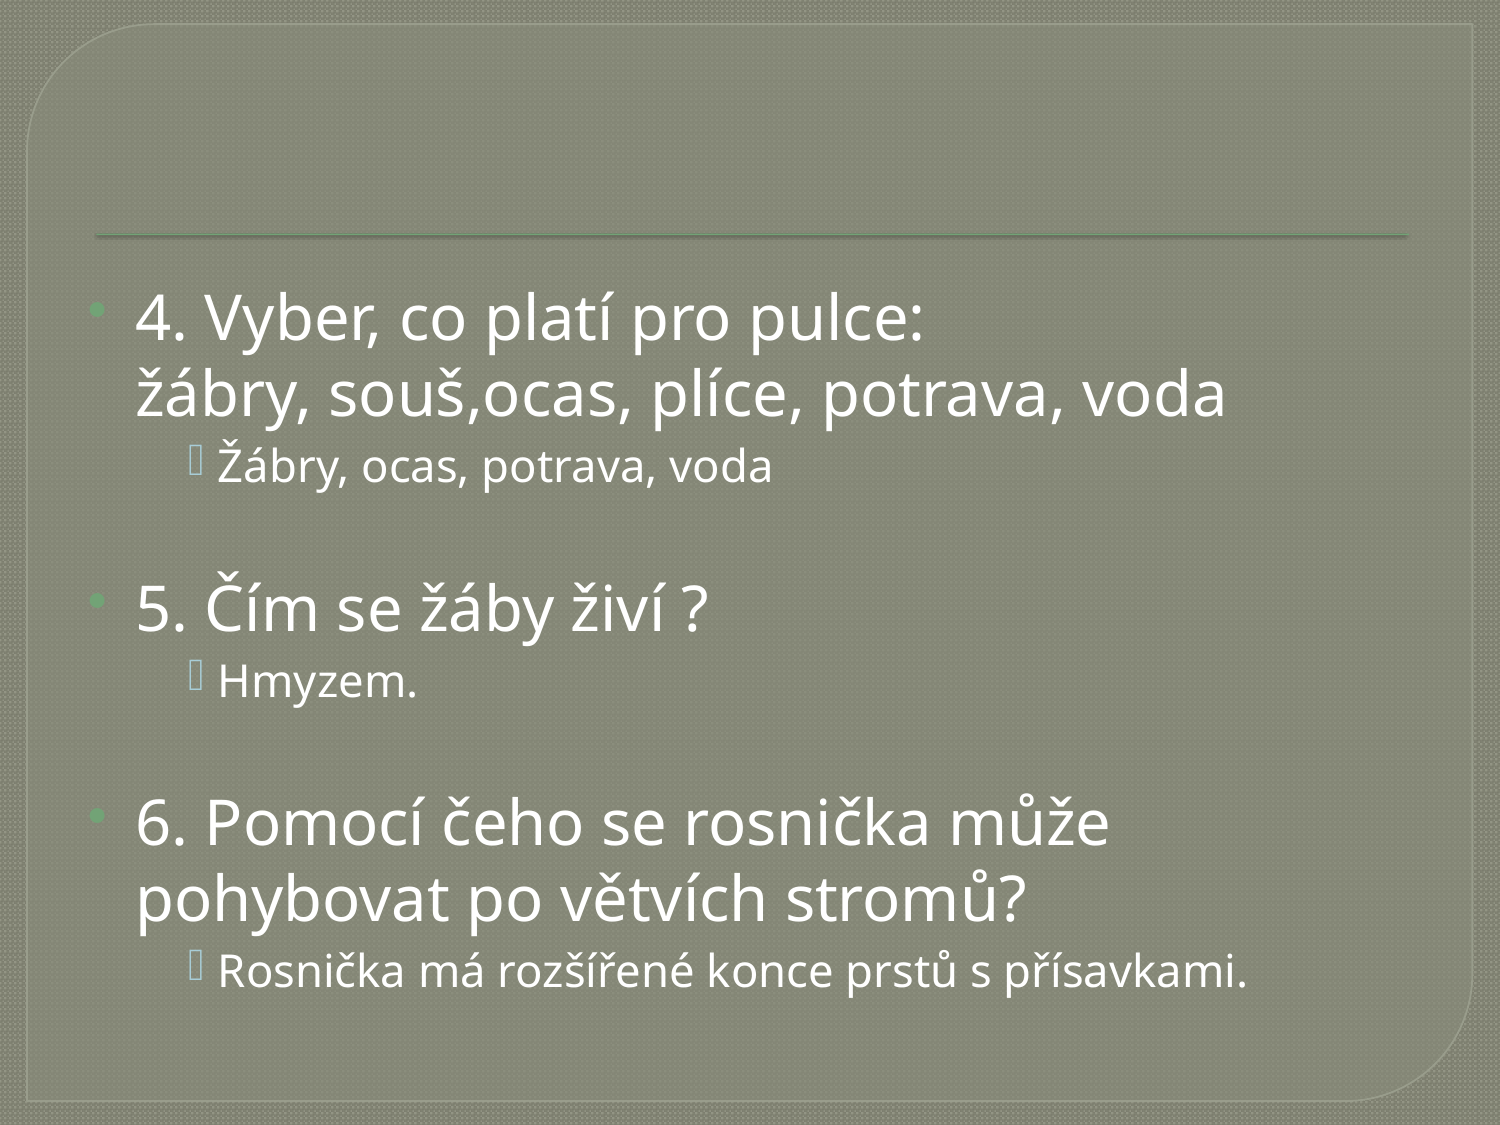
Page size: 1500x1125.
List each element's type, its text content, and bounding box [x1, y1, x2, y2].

list 4. Vyber, co platí pro pulce: žábry, souš,ocas, plíce, potrava, voda Žábry, ocas, potrava, voda 5. Čím se žáby živí ? Hmyzem. 6. Pomocí čeho se rosnička může pohybovat po větvích stromů? Rosnička má rozšířené konce prstů s přísavkami. [75, 270, 1425, 1013]
